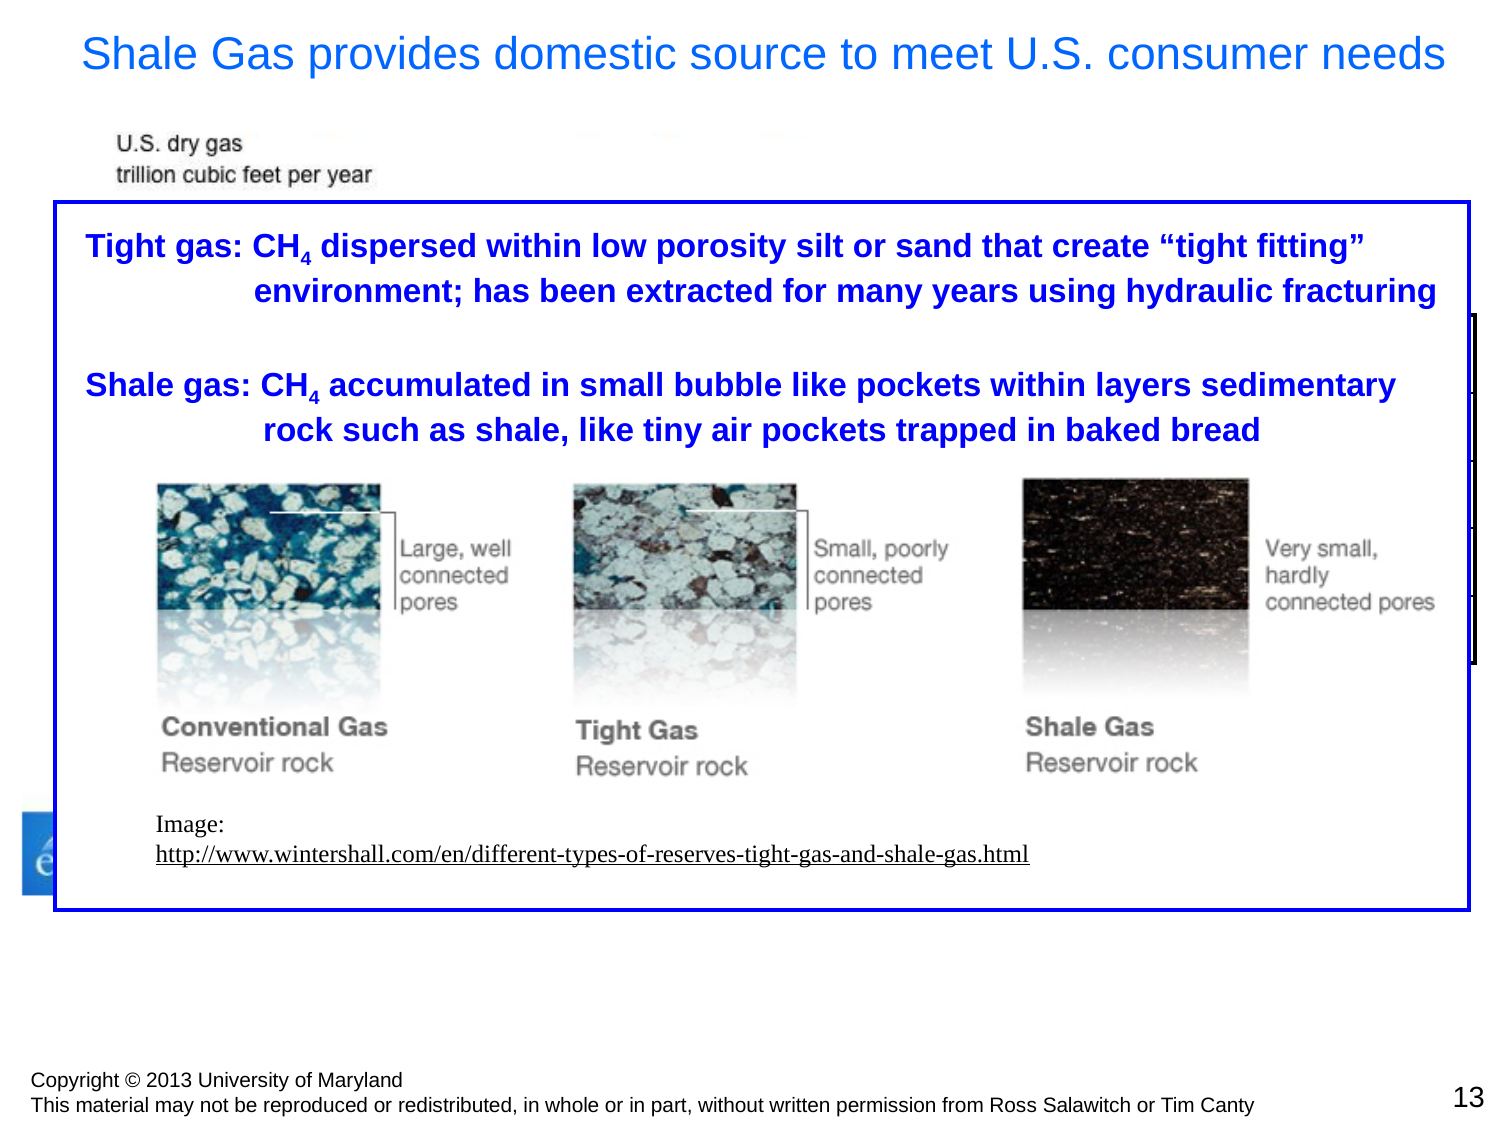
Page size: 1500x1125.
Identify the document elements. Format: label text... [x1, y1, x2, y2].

text_box Shale Gas provides domestic source to meet U.S. consumer needs [67, 15, 1461, 86]
text_box Tight gas: CH4 dispersed within low porosity silt or sand that create “tight fitting” environment; has been extracted for many years using hydraulic fracturing Shale gas: CH4 accumulated in small bubble like pockets within layers sedimentary rock such as shale, like tiny air pockets trapped in baked bread [1221, 201, 1470, 311]
picture [6, 131, 1480, 900]
text_box Tight gas: CH4 dispersed within low porosity silt or sand that create “tight fitting” environment; has been extracted for many years using hydraulic fracturing Shale gas: CH4 accumulated in small bubble like pockets within layers sedimentary rock such as shale, like tiny air pockets trapped in baked bread [55, 676, 1470, 911]
slide_number 13 [1149, 1070, 1500, 1125]
